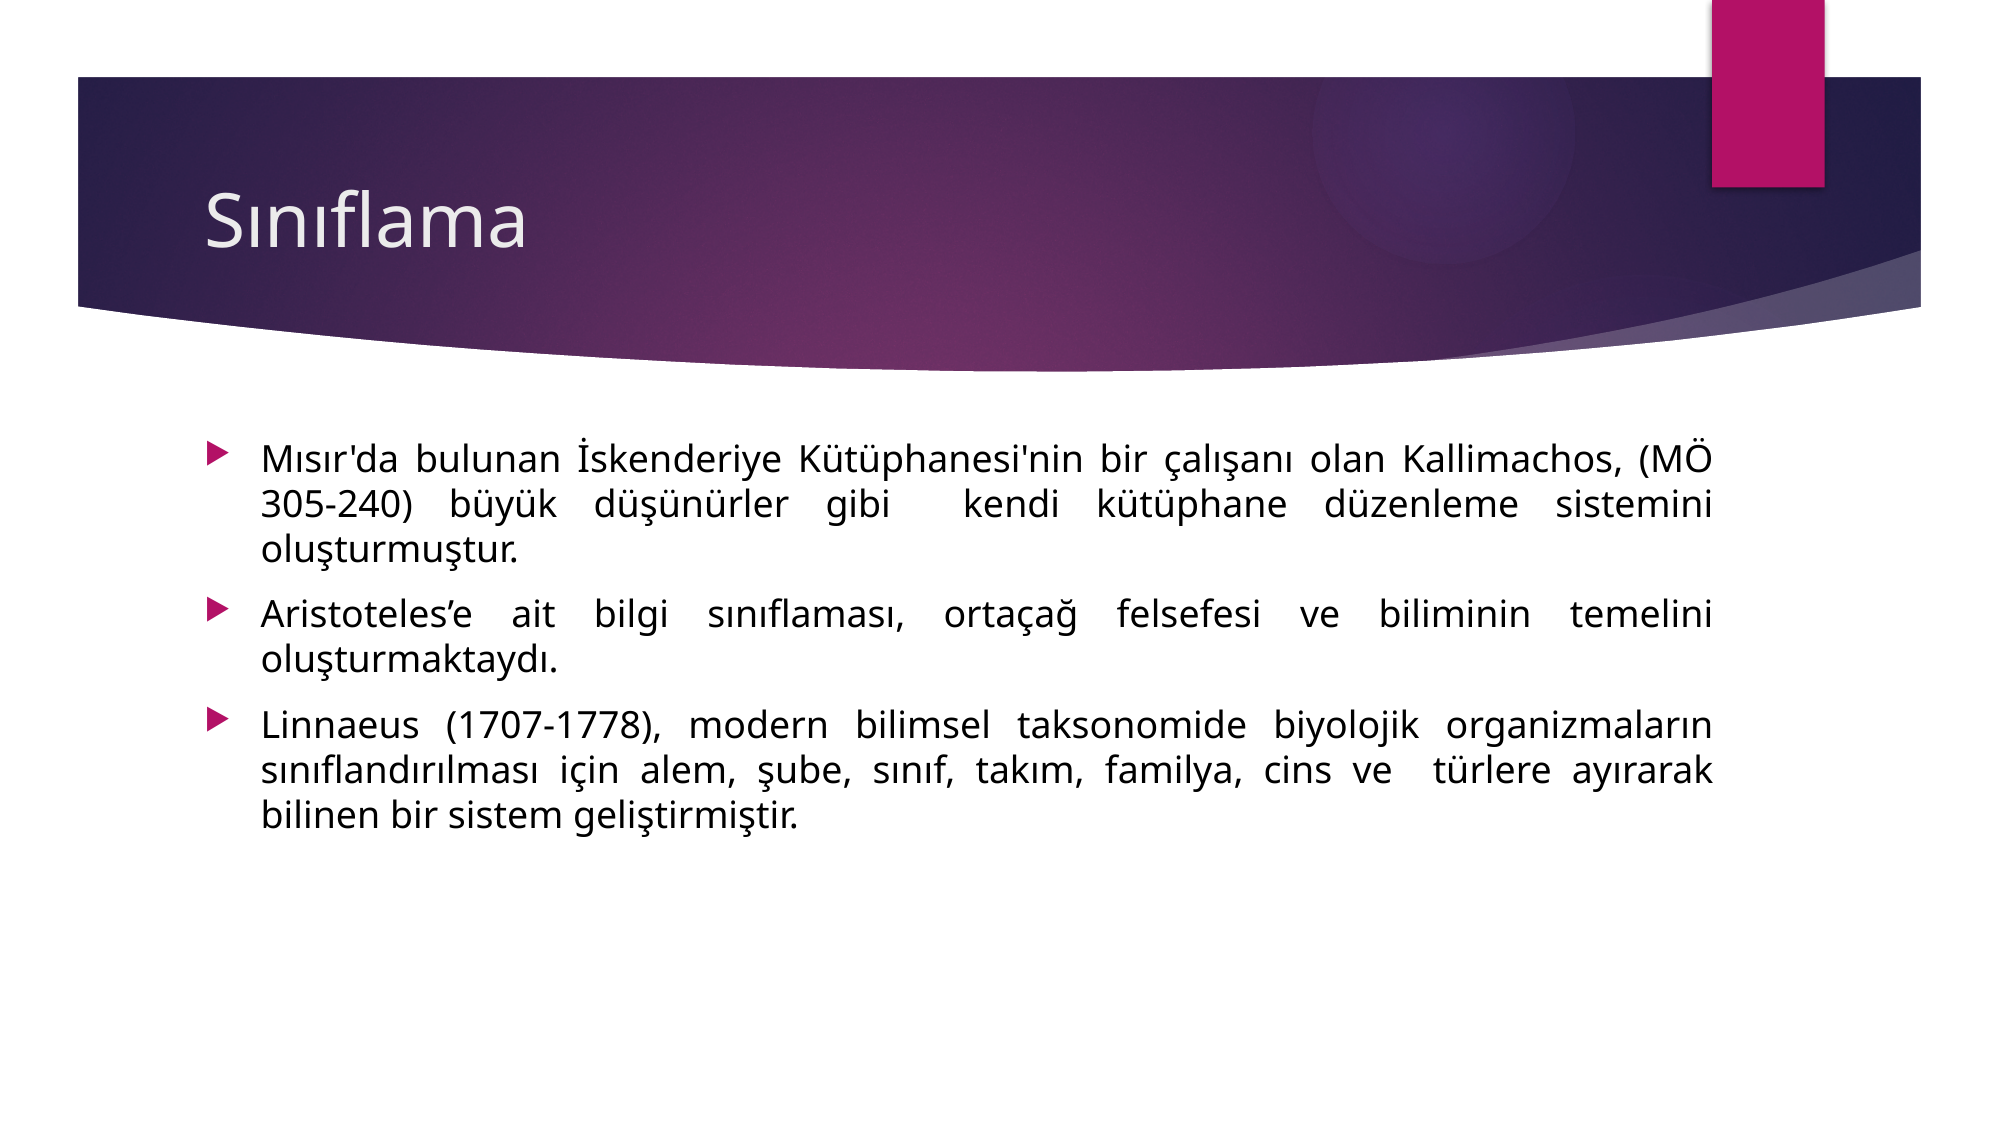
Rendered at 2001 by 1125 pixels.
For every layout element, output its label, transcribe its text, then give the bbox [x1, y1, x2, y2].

title Sınıflama [189, 159, 1627, 276]
list Mısır'da bulunan İskenderiye Kütüphanesi'nin bir çalışanı olan Kallimachos, (MÖ 305-240) büyük düşünürler gibi kendi kütüphane düzenleme sistemini oluşturmuştur. Aristoteles’e ait bilgi sınıflaması, ortaçağ felsefesi ve biliminin temelini oluşturmaktaydı. Linnaeus (1707-1778), modern bilimsel taksonomide biyolojik organizmaların sınıflandırılması için alem, şube, sınıf, takım, familya, cins ve türlere ayırarak bilinen bir sistem geliştirmiştir. [189, 427, 1731, 988]
